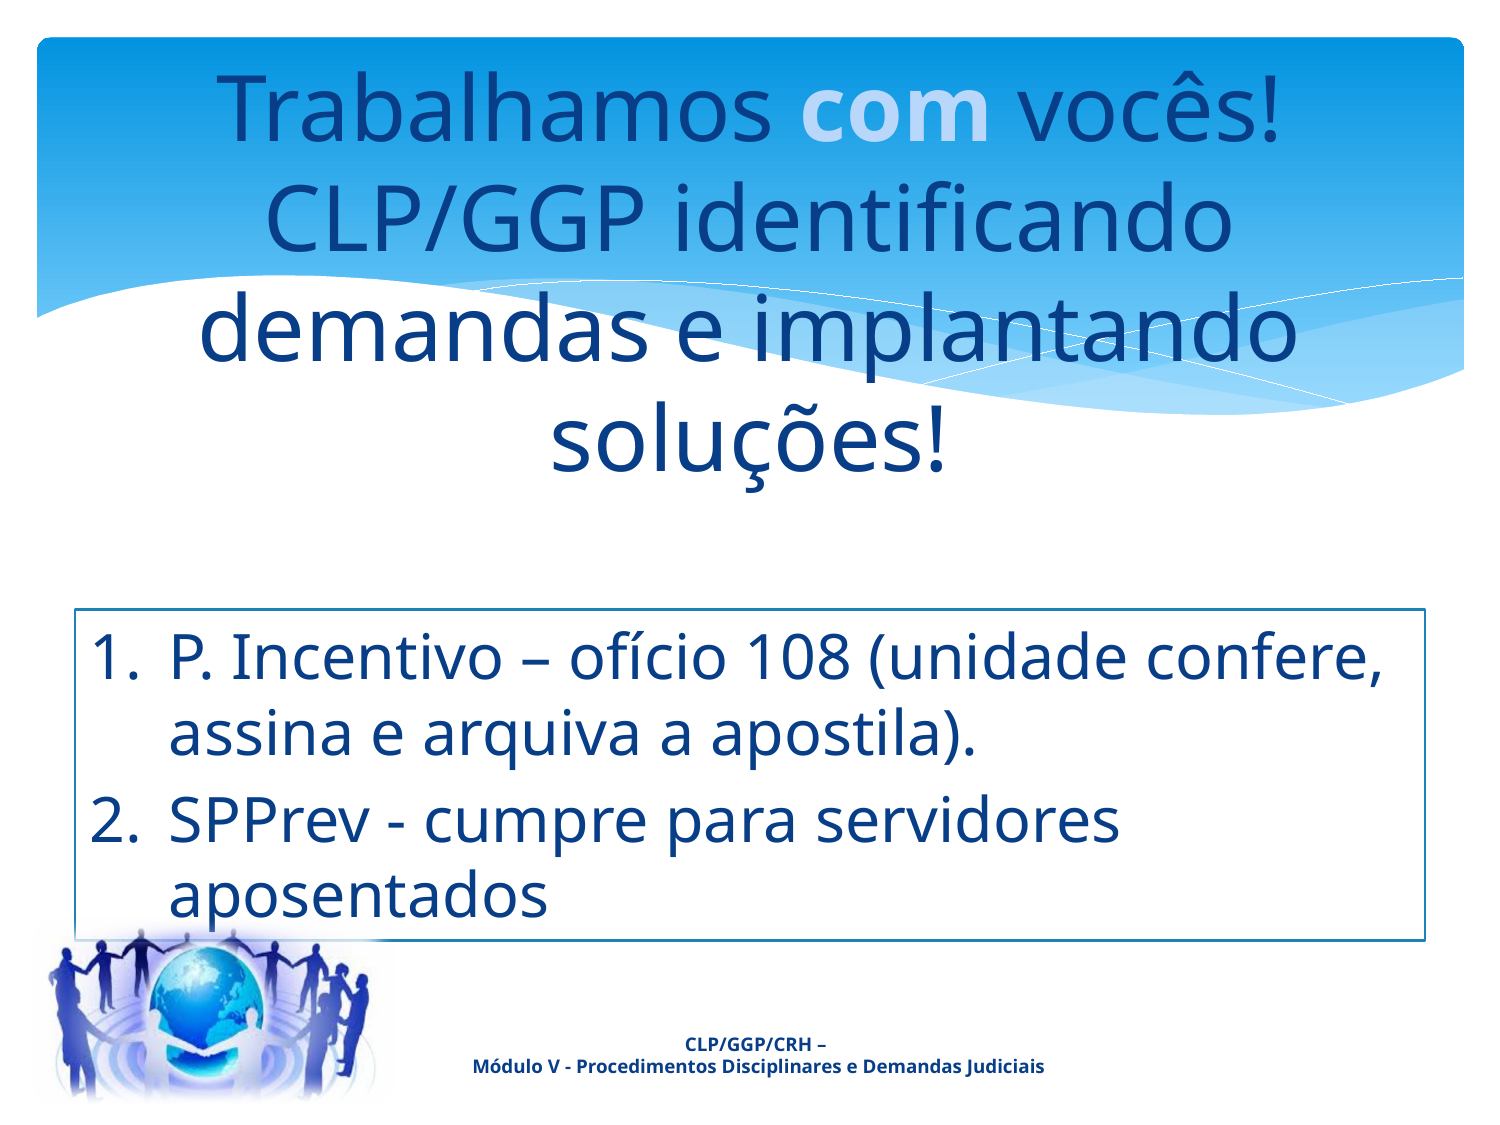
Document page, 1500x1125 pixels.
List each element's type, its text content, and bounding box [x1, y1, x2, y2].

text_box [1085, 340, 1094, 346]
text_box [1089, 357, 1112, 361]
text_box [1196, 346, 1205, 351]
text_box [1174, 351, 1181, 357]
text_box P. Incentivo – ofício 108 (unidade confere, assina e arquiva a apostila). SPPrev - cumpre para servidores aposentados [74, 608, 1426, 942]
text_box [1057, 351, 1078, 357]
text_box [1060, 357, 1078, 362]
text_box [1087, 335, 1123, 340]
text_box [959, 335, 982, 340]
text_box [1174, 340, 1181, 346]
text_box Trabalhamos com vocês! CLP/GGP identificando demandas e implantando soluções! Parceria que Facilita o seu dia! [74, 42, 1425, 231]
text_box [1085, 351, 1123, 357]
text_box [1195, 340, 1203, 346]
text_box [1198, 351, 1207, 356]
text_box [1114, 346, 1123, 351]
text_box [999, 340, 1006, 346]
footer CLP/GGP/CRH – Módulo V - Procedimentos Disciplinares e Demandas Judiciais [447, 1025, 1069, 1086]
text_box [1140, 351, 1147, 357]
picture [32, 916, 396, 1106]
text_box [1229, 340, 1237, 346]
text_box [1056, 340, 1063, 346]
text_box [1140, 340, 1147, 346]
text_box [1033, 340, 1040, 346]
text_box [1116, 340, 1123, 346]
